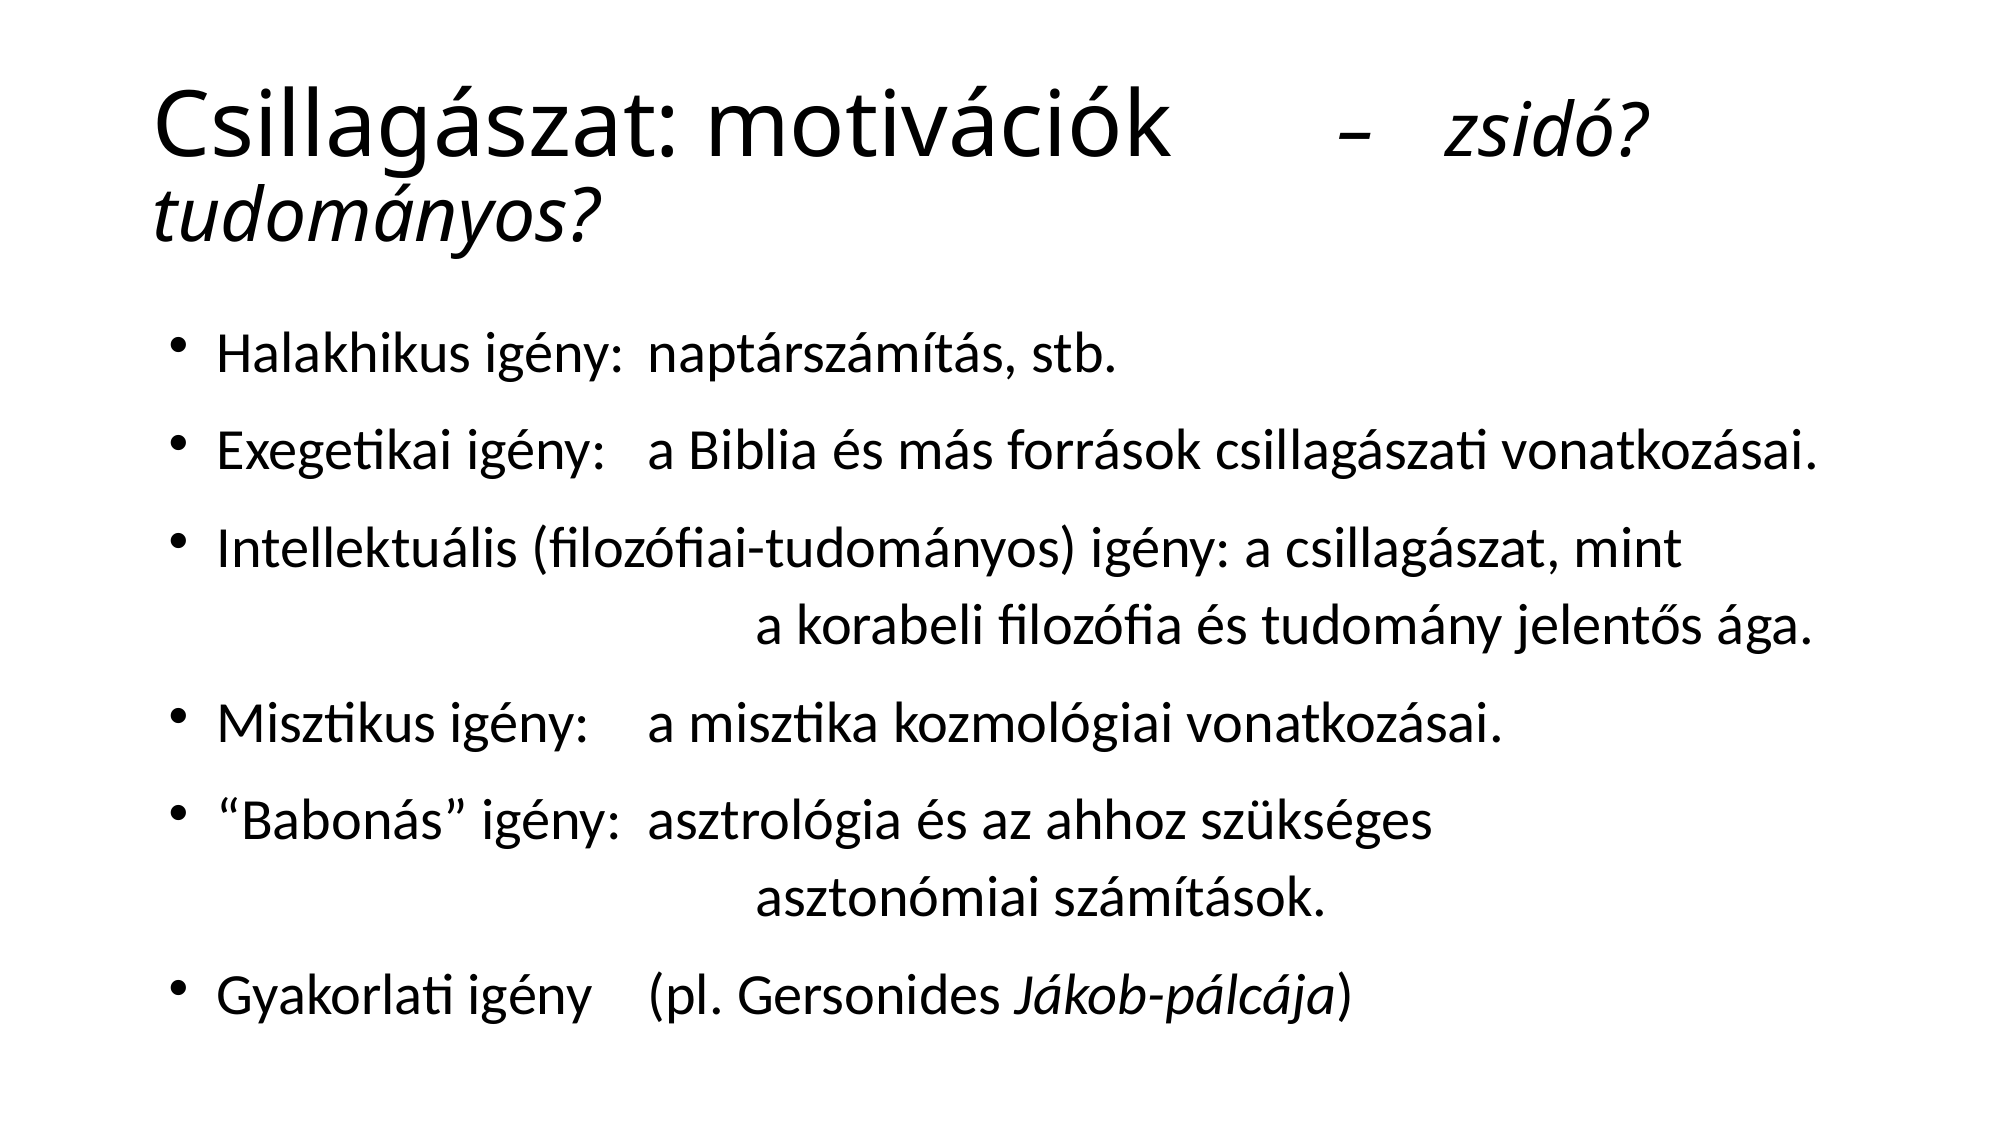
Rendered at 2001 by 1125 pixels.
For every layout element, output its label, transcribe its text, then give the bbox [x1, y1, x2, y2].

list Halakhikus igény: naptárszámítás, stb. Exegetikai igény: a Biblia és más források csillagászati vonatkozásai. Intellektuális (filozófiai-tudományos) igény: a csillagászat, mint a korabeli filozófia és tudomány jelentős ága. Misztikus igény: a misztika kozmológiai vonatkozásai. “Babonás” igény: asztrológia és az ahhoz szükséges asztonómiai számítások. Gyakorlati igény (pl. Gersonides Jákob-pálcája) [137, 299, 1957, 1057]
title Csillagászat: motivációk – zsidó? tudományos? [137, 59, 1863, 278]
